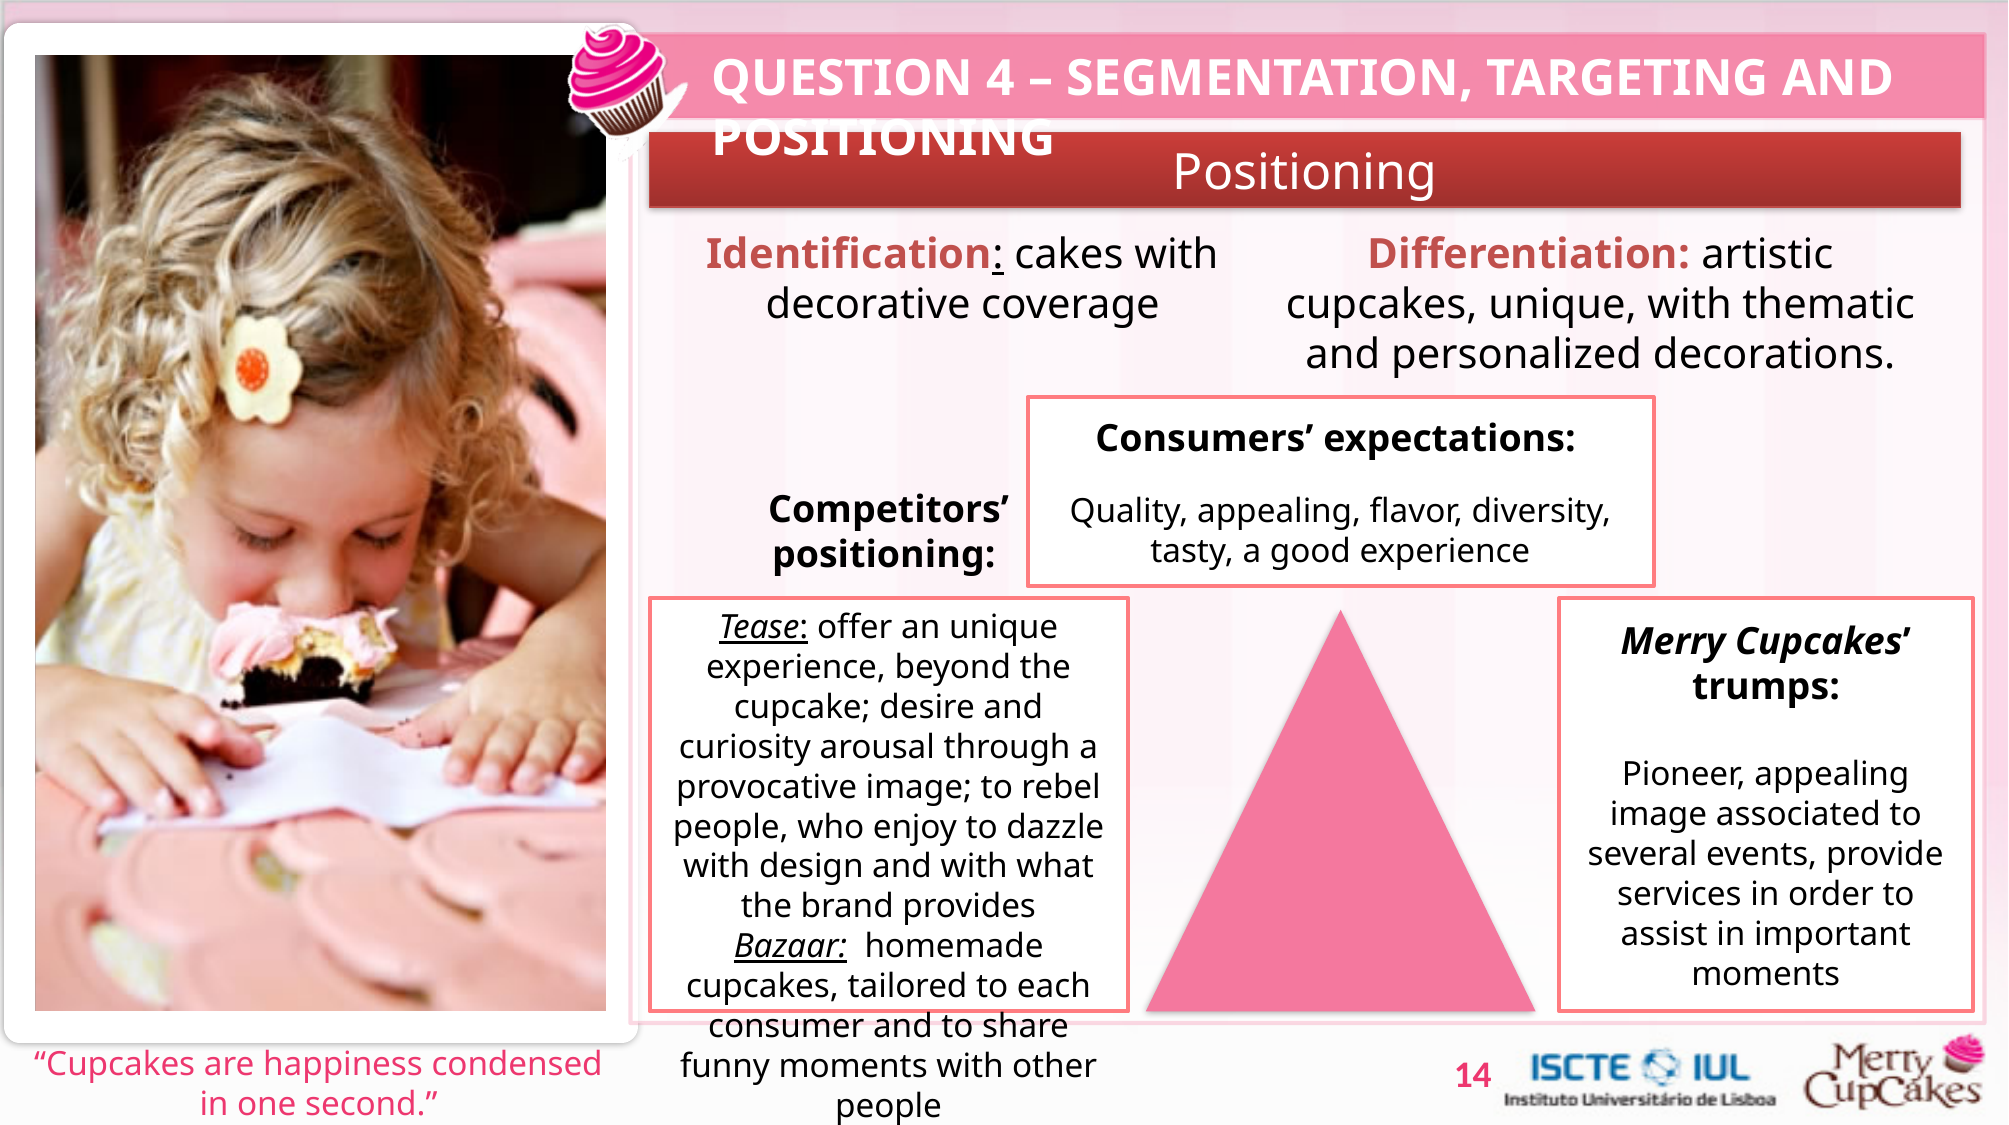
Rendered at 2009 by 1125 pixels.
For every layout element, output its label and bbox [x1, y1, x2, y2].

text_box [551, 26, 1985, 1024]
picture [0, 0, 2008, 1125]
